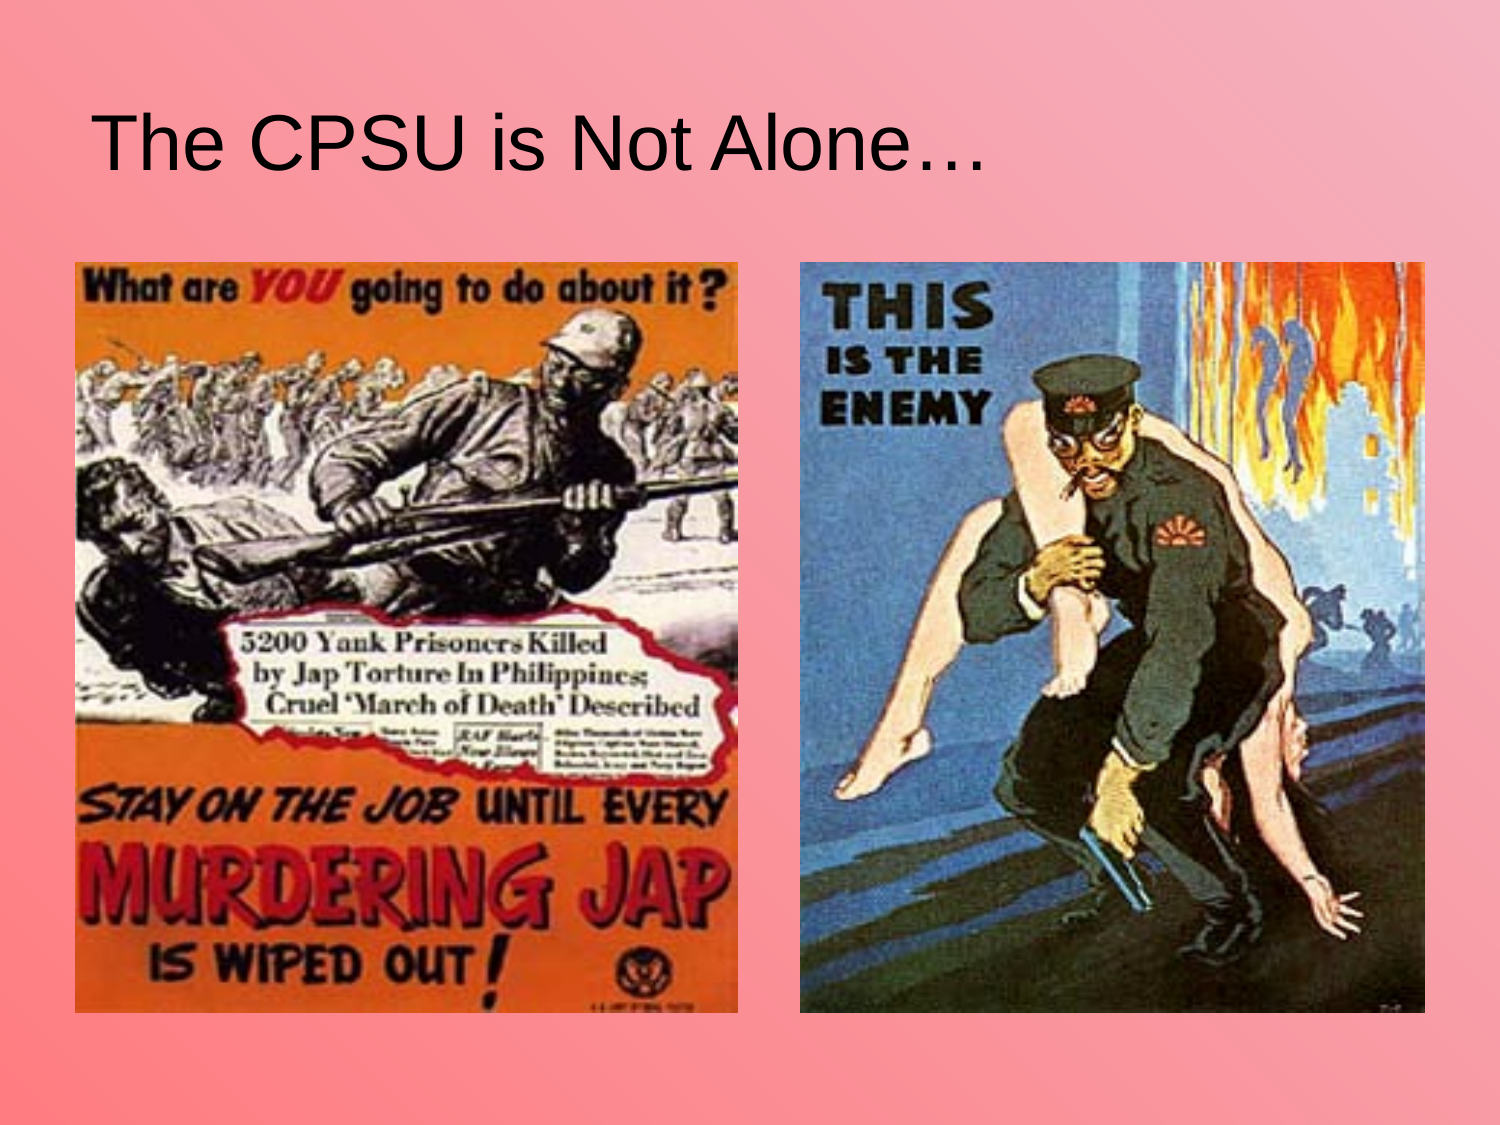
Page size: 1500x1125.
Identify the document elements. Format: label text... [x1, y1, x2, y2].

title The CPSU is Not Alone… [75, 45, 1425, 233]
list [74, 262, 738, 1013]
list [799, 262, 1425, 1013]
